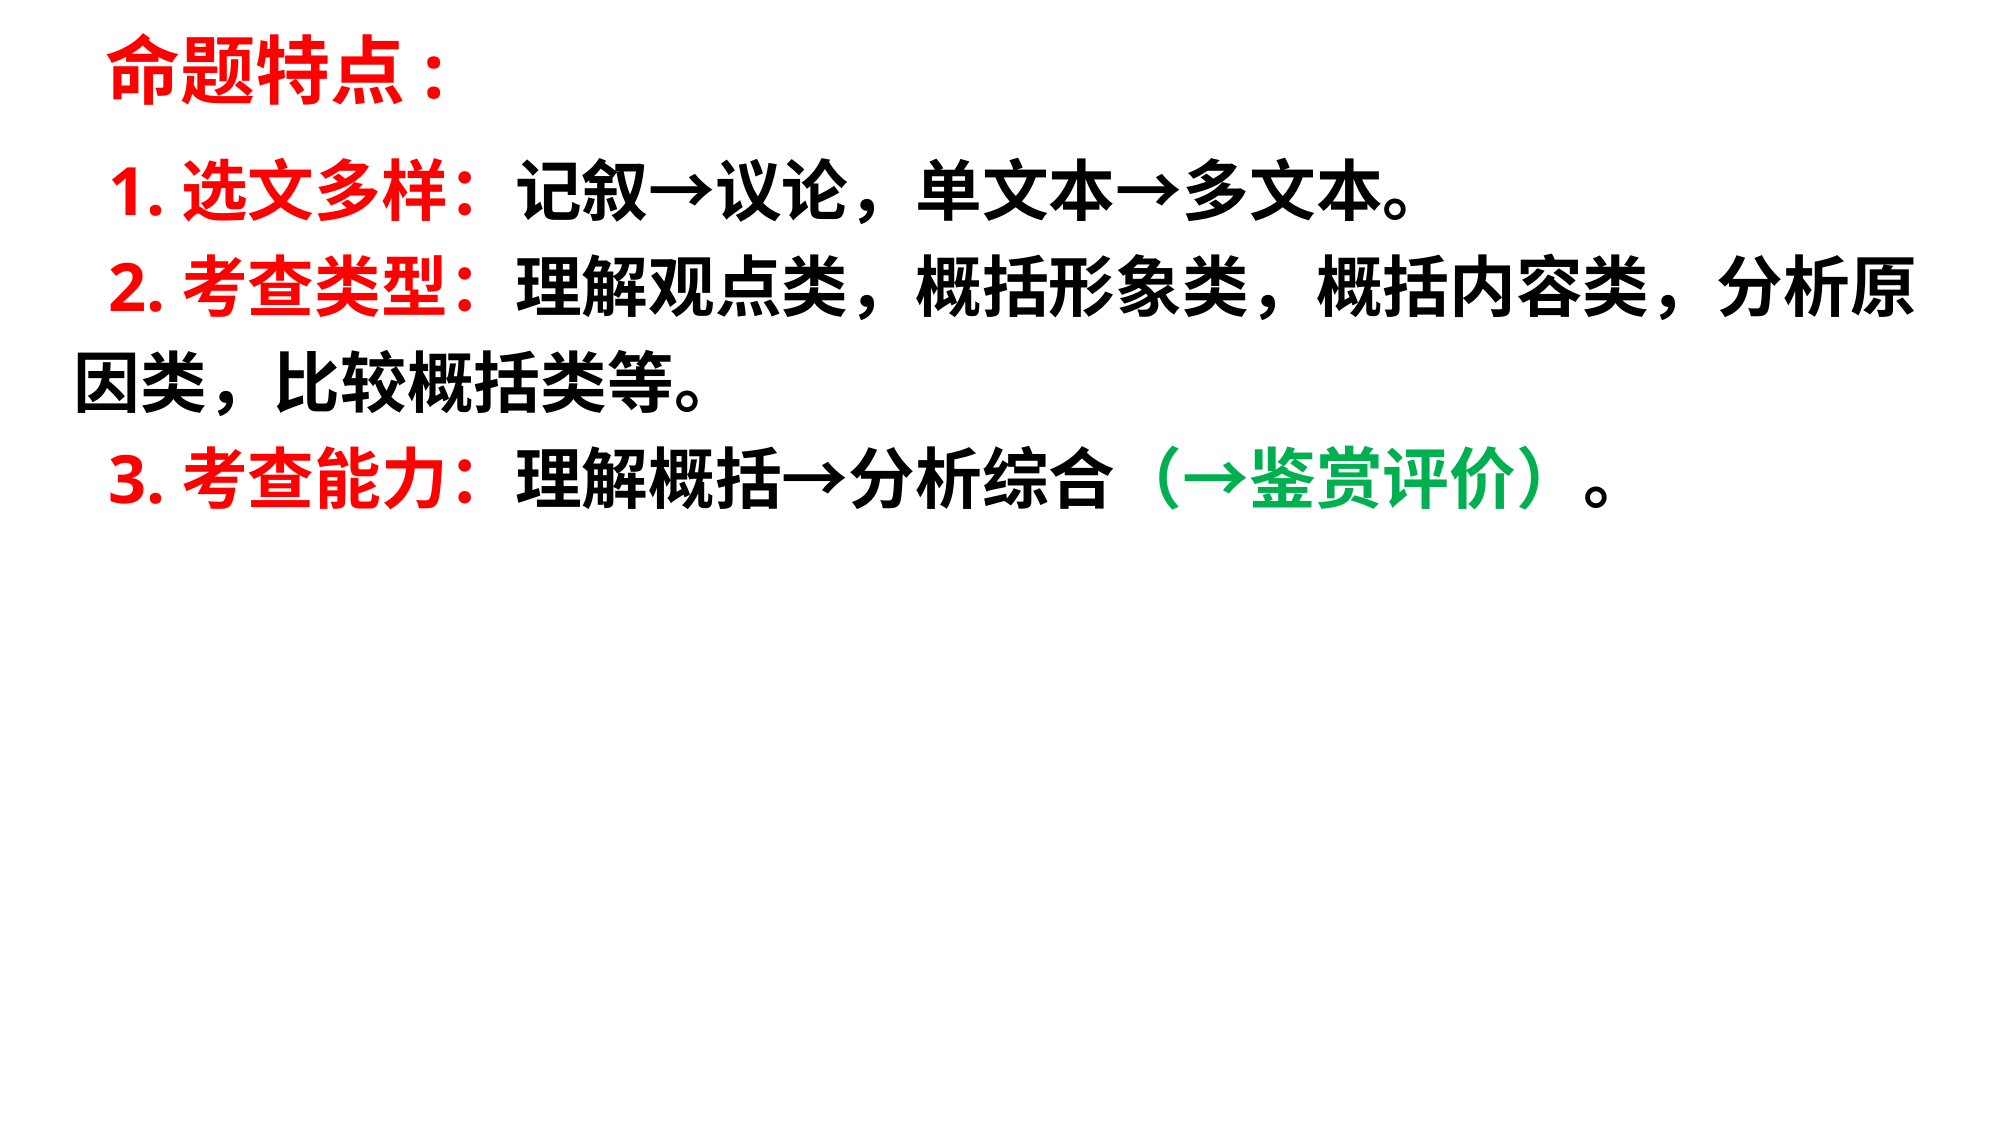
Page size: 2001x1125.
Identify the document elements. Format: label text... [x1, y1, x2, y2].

text_box 命题特点: [90, 16, 539, 121]
text_box 1.选文多样：记叙→议论，单文本→多文本。 2.考查类型：理解观点类，概括形象类，概括内容类，分析原因类，比较概括类等。 3.考查能力：理解概括→分析综合（→鉴赏评价）。 [58, 125, 1958, 547]
